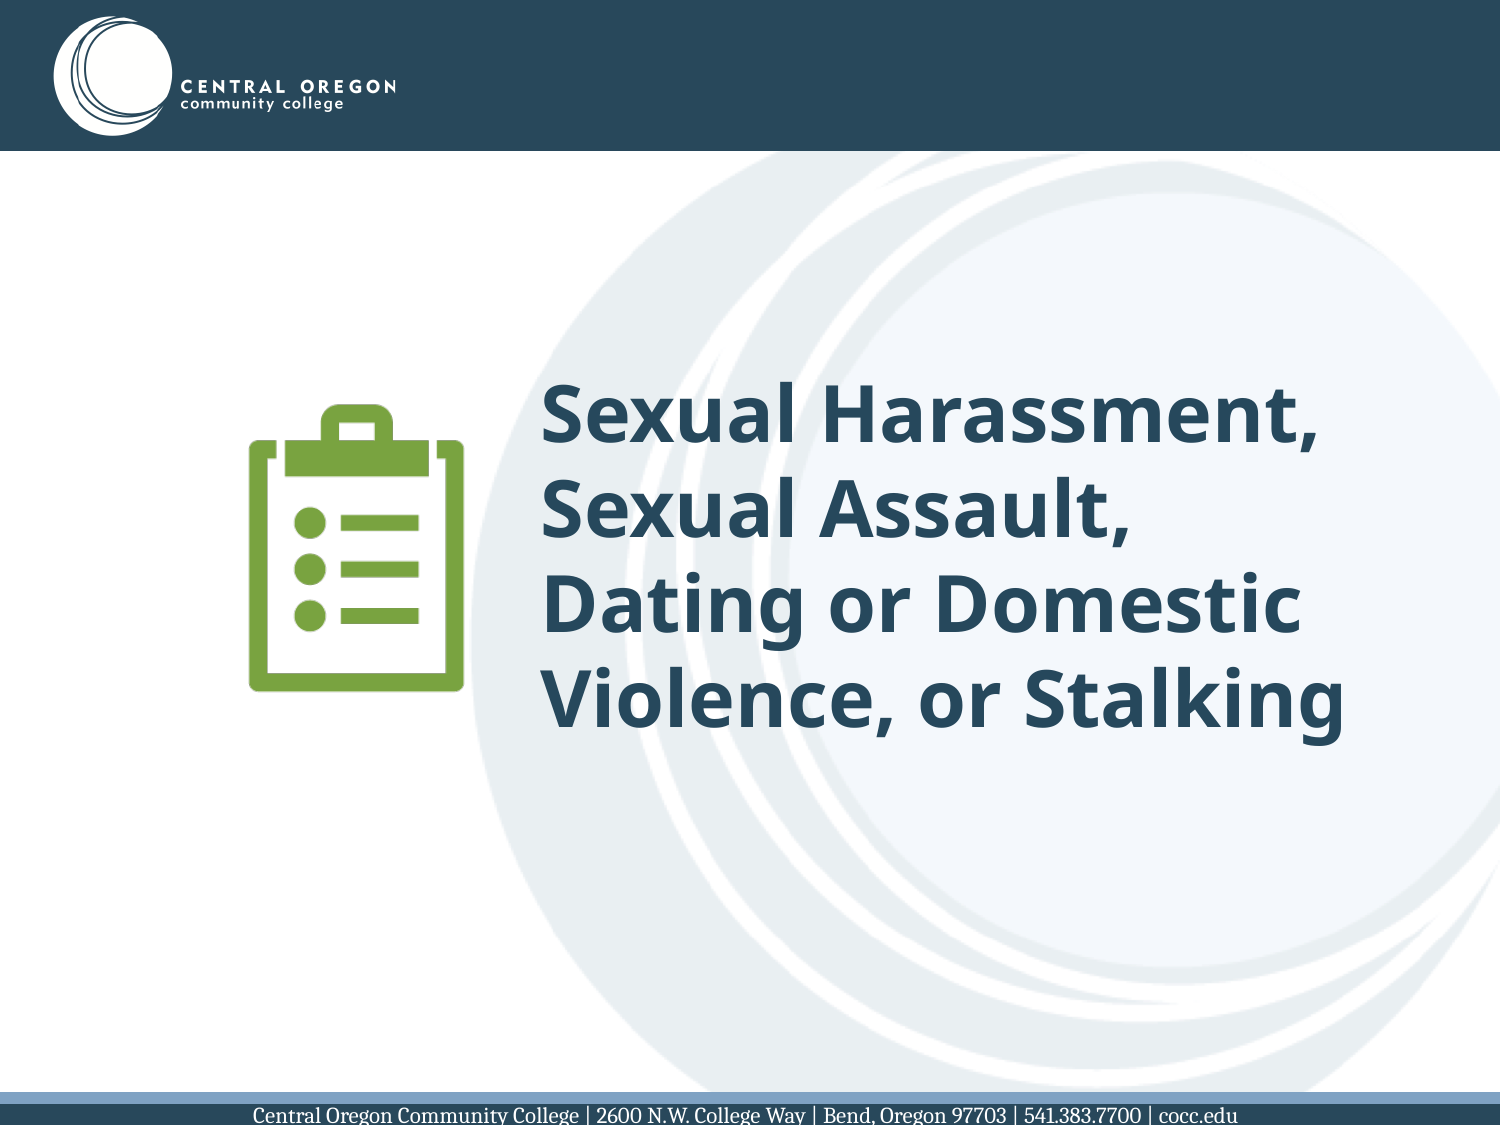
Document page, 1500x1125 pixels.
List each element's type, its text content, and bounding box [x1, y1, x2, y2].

title Sexual Harassment, Sexual Assault, Dating or Domestic Violence, or Stalking [525, 356, 1372, 923]
picture [0, 0, 1500, 1125]
